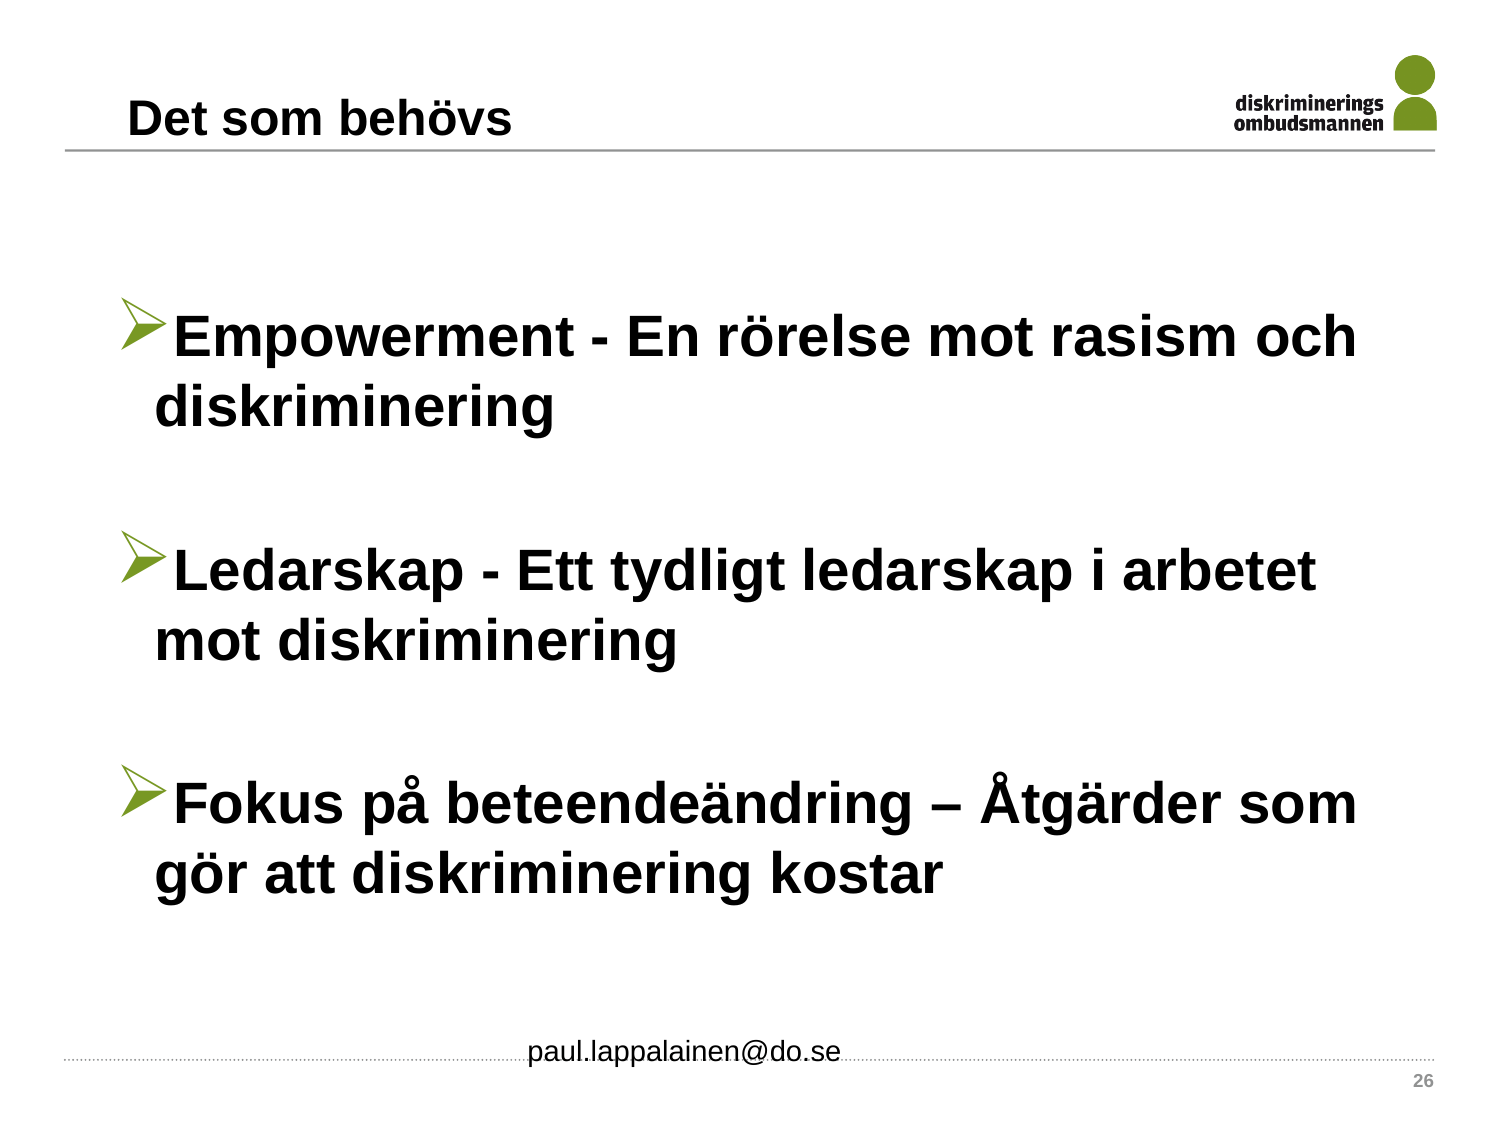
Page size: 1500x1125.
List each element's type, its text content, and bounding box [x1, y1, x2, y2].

footer paul.lappalainen@do.se [512, 1024, 988, 1103]
list Empowerment - En rörelse mot rasism och diskriminering Ledarskap - Ett tydligt ledarskap i arbetet mot diskriminering Fokus på beteendeändring – Åtgärder som gör att diskriminering kostar [100, 290, 1438, 976]
slide_number 26 [1098, 1060, 1450, 1108]
title Det som behövs [111, 77, 1388, 204]
picture [1234, 55, 1437, 131]
